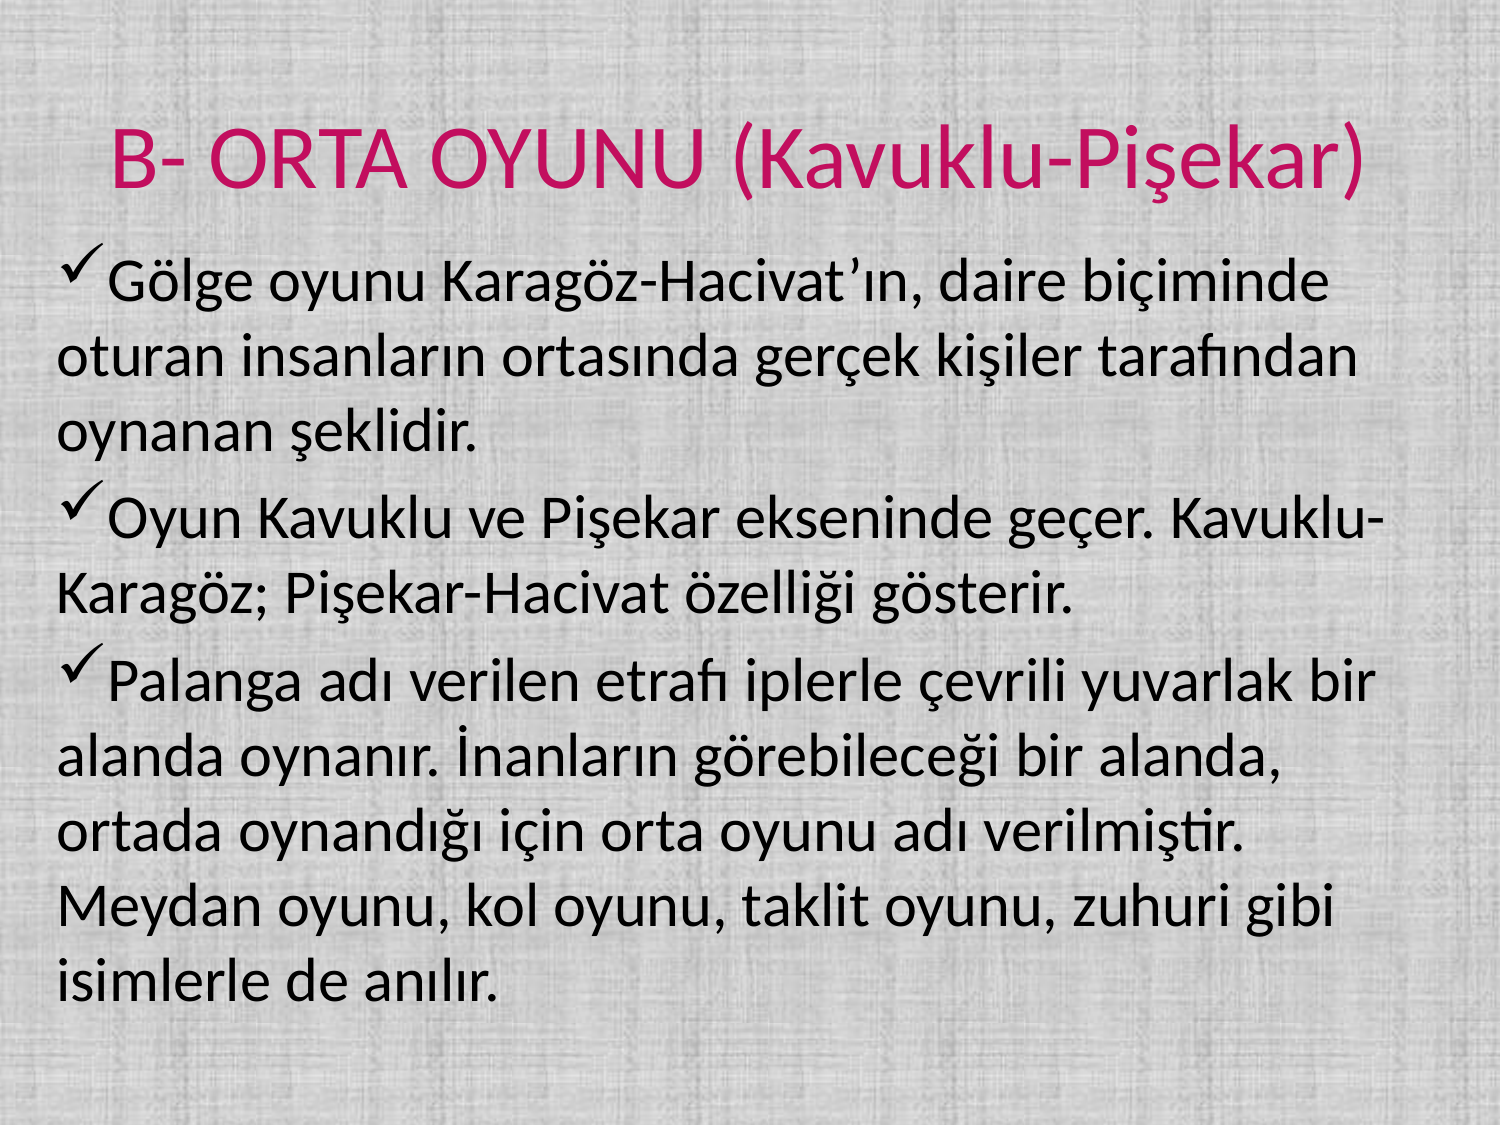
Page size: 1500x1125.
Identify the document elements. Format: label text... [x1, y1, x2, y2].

title B- ORTA OYUNU (Kavuklu-Pişekar) [64, 30, 1436, 231]
subtitle Gölge oyunu Karagöz-Hacivat’ın, daire biçiminde oturan insanların ortasında gerçek kişiler tarafından oynanan şeklidir. Oyun Kavuklu ve Pişekar ekseninde geçer. Kavuklu-Karagöz; Pişekar-Hacivat özelliği gösterir. Palanga adı verilen etrafı iplerle çevrili yuvarlak bir alanda oynanır. İnanların görebileceği bir alanda, ortada oynandığı için orta oyunu adı verilmiştir. Meydan oyunu, kol oyunu, taklit oyunu, zuhuri gibi isimlerle de anılır. [41, 231, 1459, 1094]
